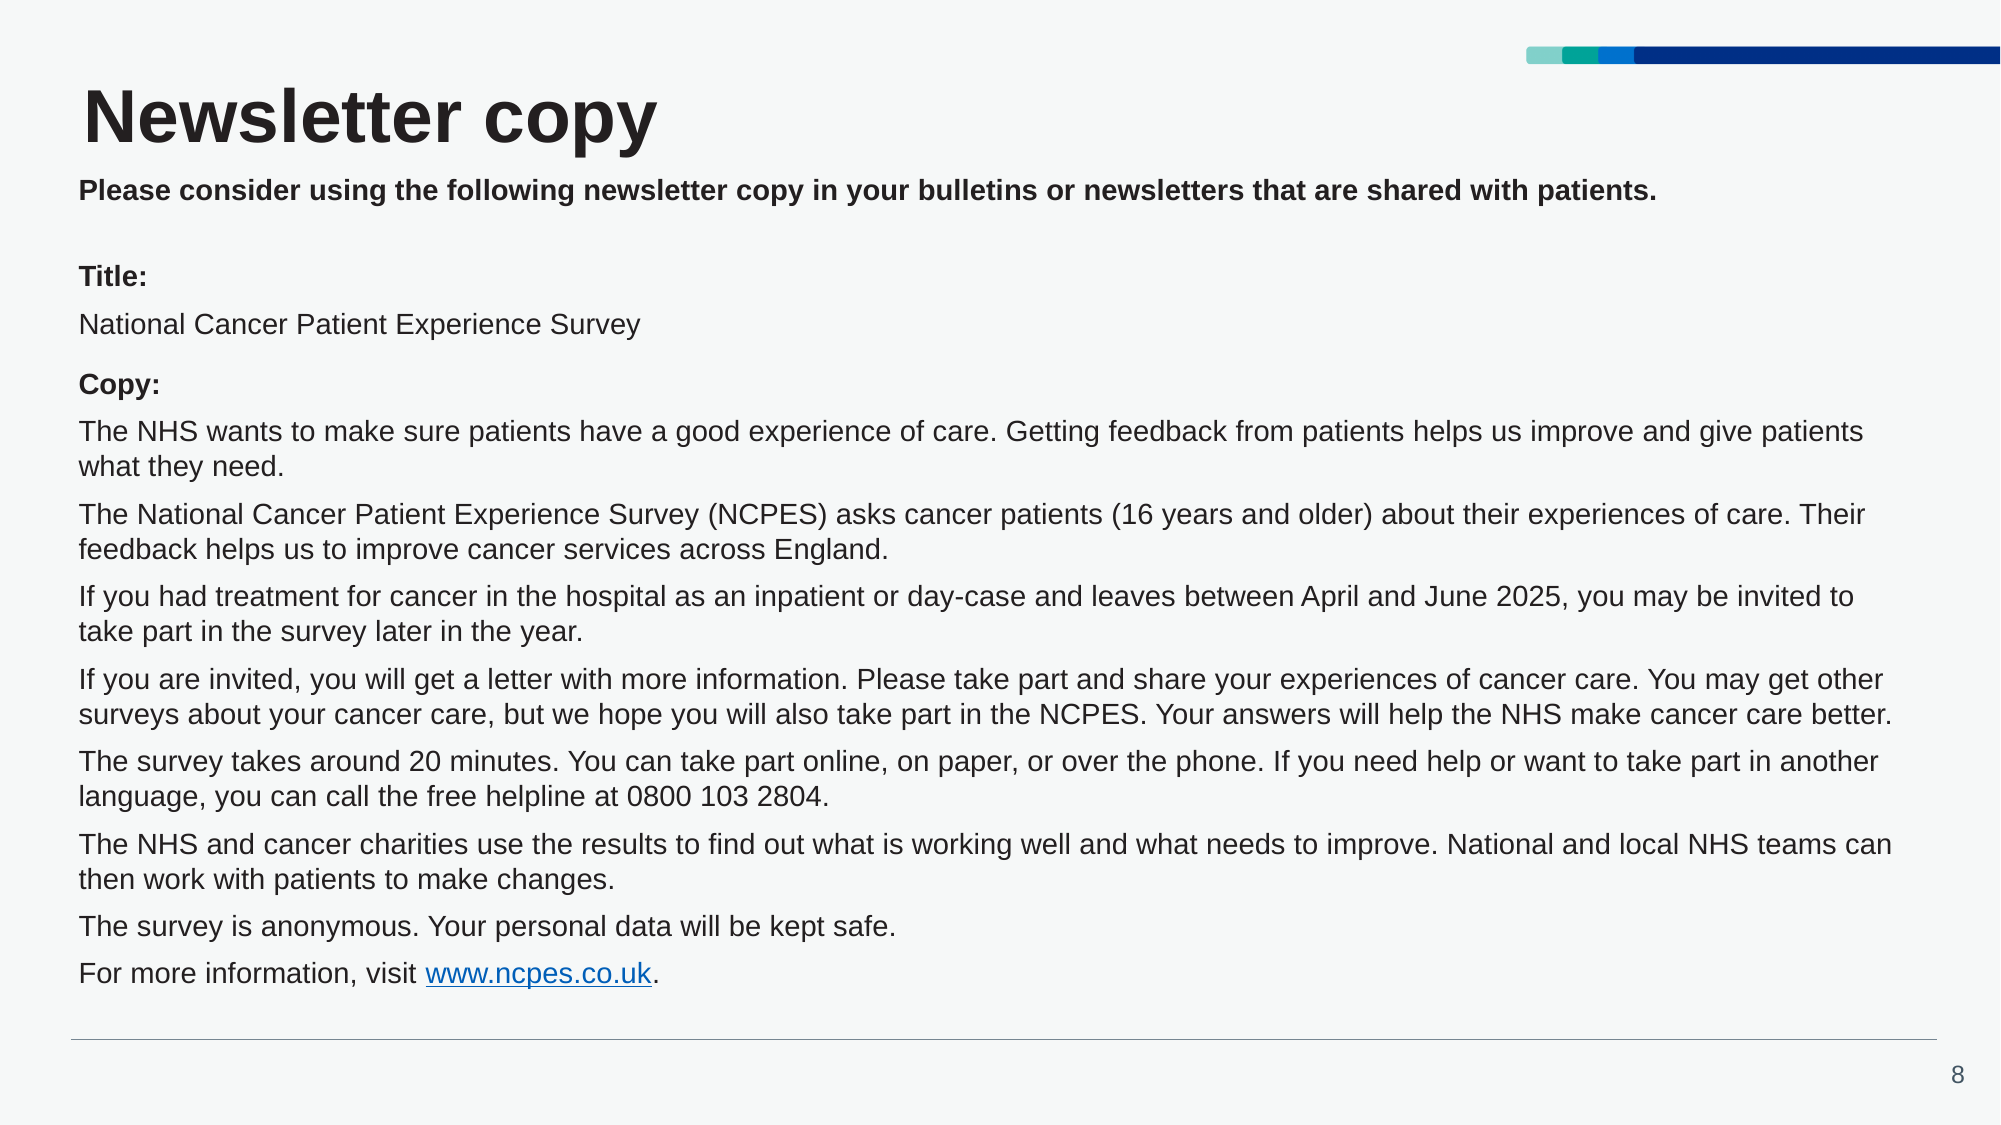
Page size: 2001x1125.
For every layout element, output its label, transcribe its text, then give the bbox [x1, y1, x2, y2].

picture [1513, 41, 2001, 71]
text_box ​Title: National Cancer Patient Experience Survey​ Copy: The NHS wants to make sure patients have a good experience of care. Getting feedback from patients helps us improve and give patients what they need. The National Cancer Patient Experience Survey (NCPES) asks cancer patients (16 years and older) about their experiences of care. Their feedback helps us to improve cancer services across England. If you had treatment for cancer in the hospital as an inpatient or day-case and leaves between April and June 2025, you may be invited to take part in the survey later in the year. If you are invited, you will get a letter with more information. Please take part and share your experiences of cancer care. You may get other surveys about your cancer care, but we hope you will also take part in the NCPES. Your answers will help the NHS make cancer care better. The survey takes around 20 minutes. You can take part online, on paper, or over the phone. If you need help or want to take part in another language, you can call the free helpline at 0800 103 2804. The NHS and cancer charities use the results to find out what is working well and what needs to improve. National and local NHS teams can then work with patients to make changes. The survey is anonymous. Your personal data will be kept safe. For more information, visit www.ncpes.co.uk. [63, 250, 1919, 1080]
title Newsletter copy [83, 46, 1955, 189]
text_box Please consider using the following newsletter copy in your bulletins or newsletters that are shared with patients. [63, 164, 1854, 250]
